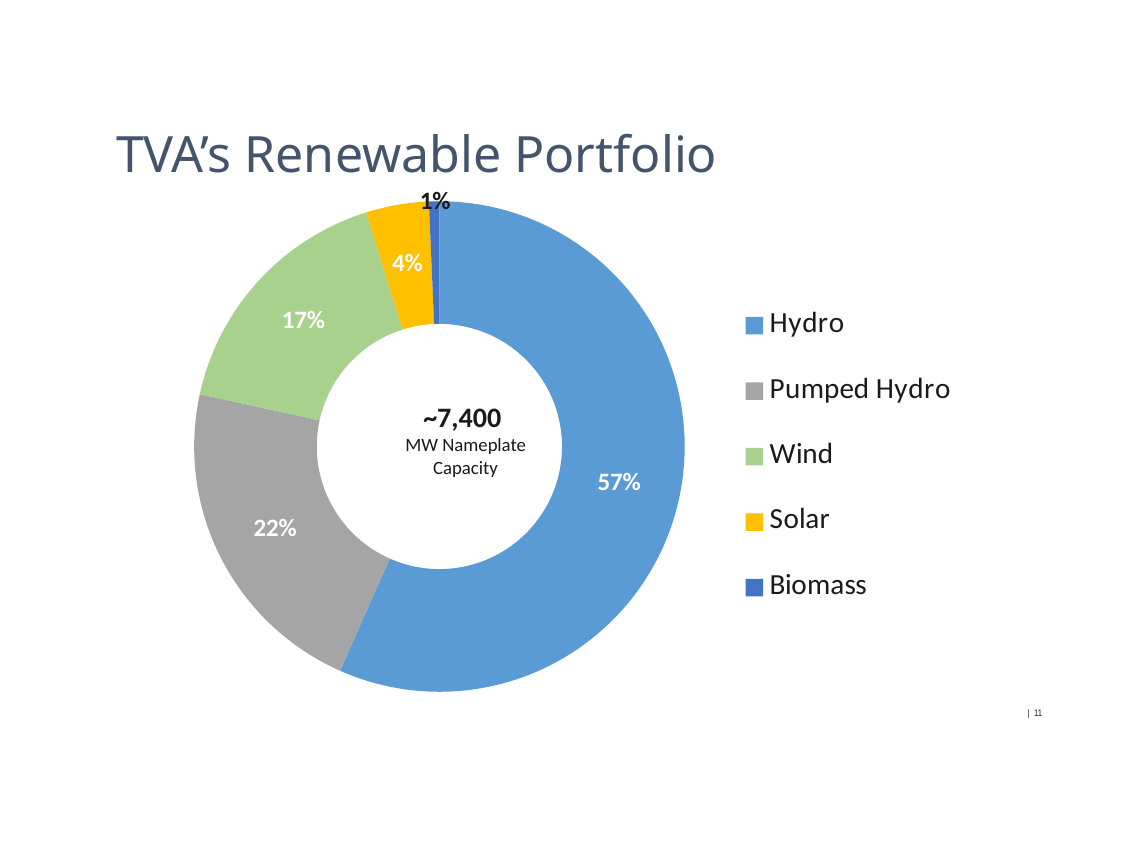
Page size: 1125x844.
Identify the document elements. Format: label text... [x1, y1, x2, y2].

chart [101, 190, 1015, 703]
text_box TVA’s Renewable Portfolio [101, 121, 1023, 228]
text_box | 11 [1027, 700, 1090, 734]
